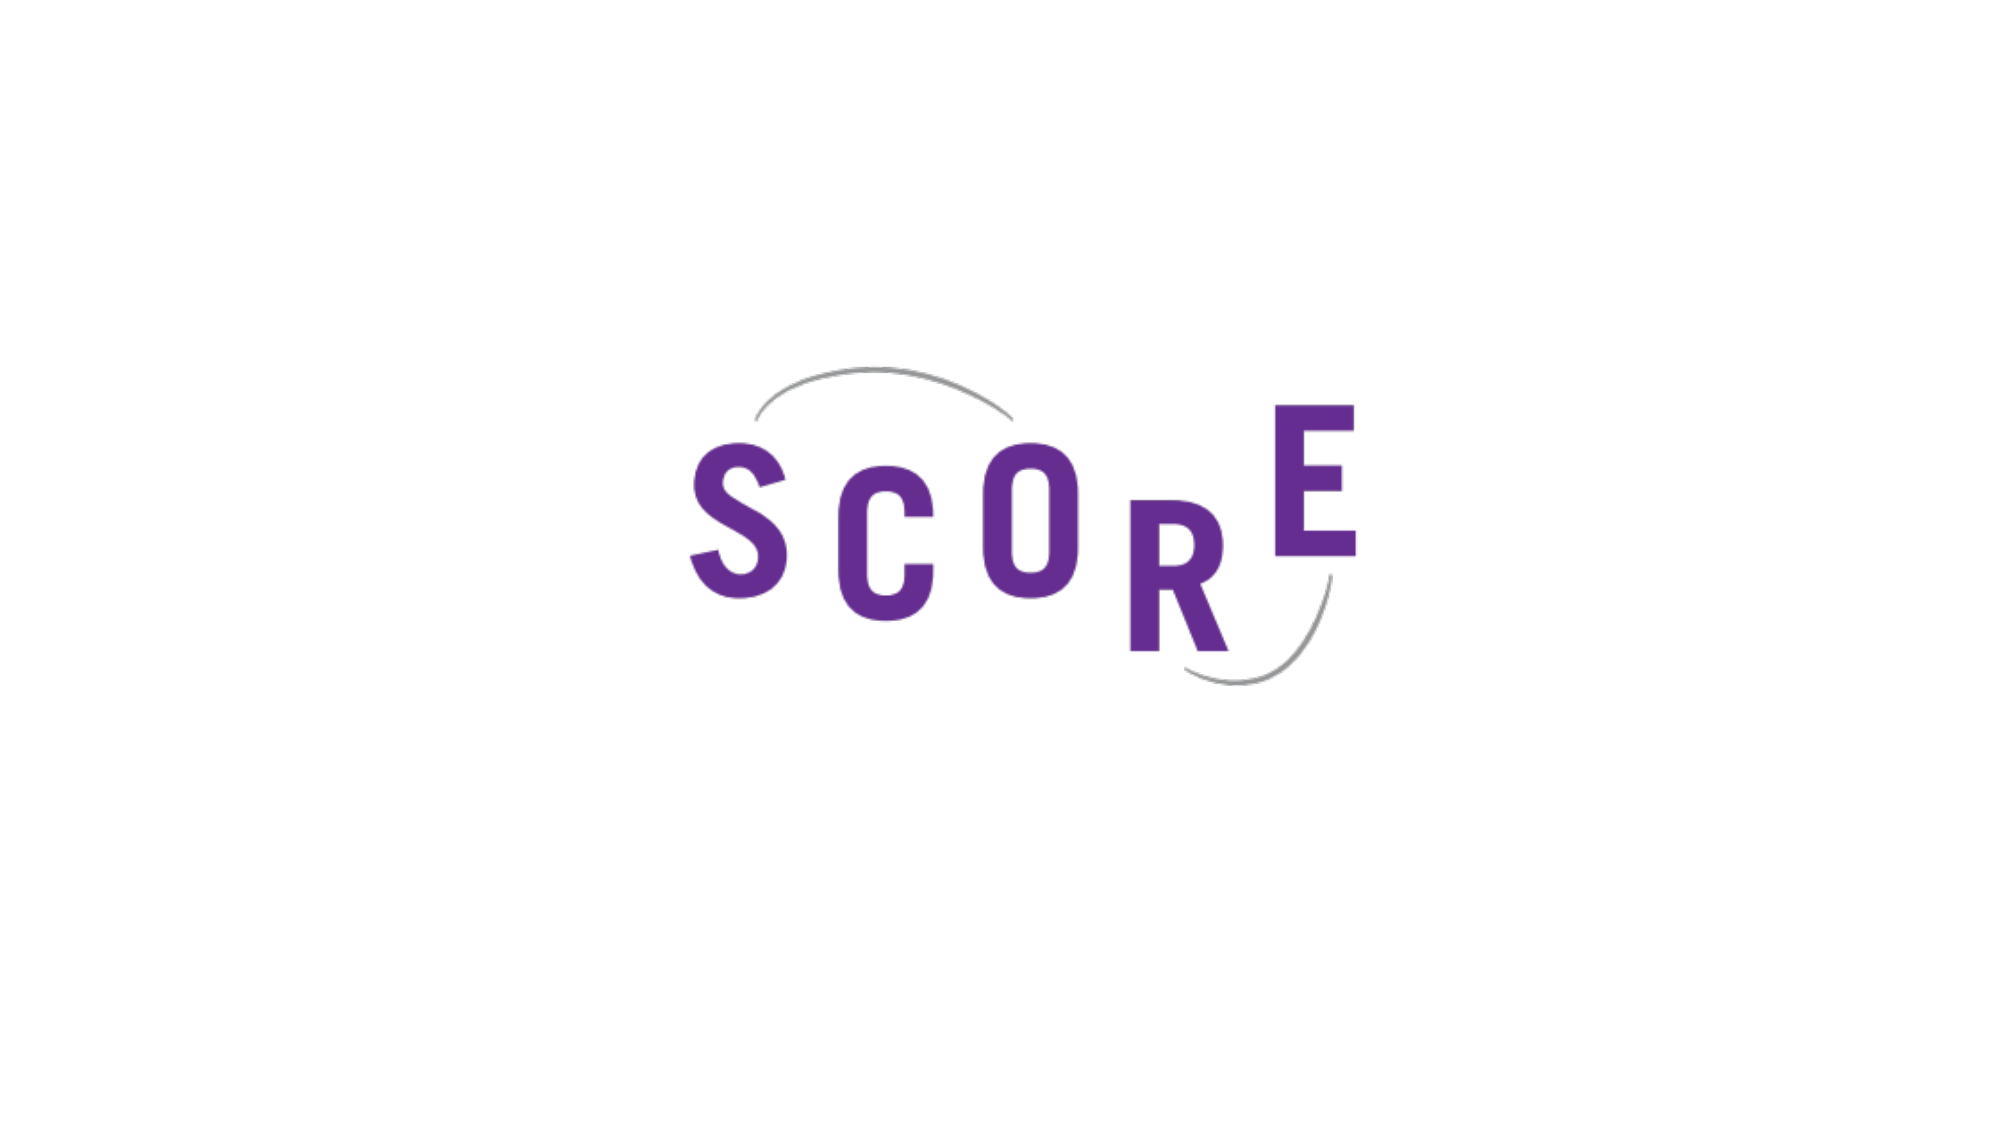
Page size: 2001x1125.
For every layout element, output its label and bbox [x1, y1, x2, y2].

picture [364, 206, 1743, 882]
